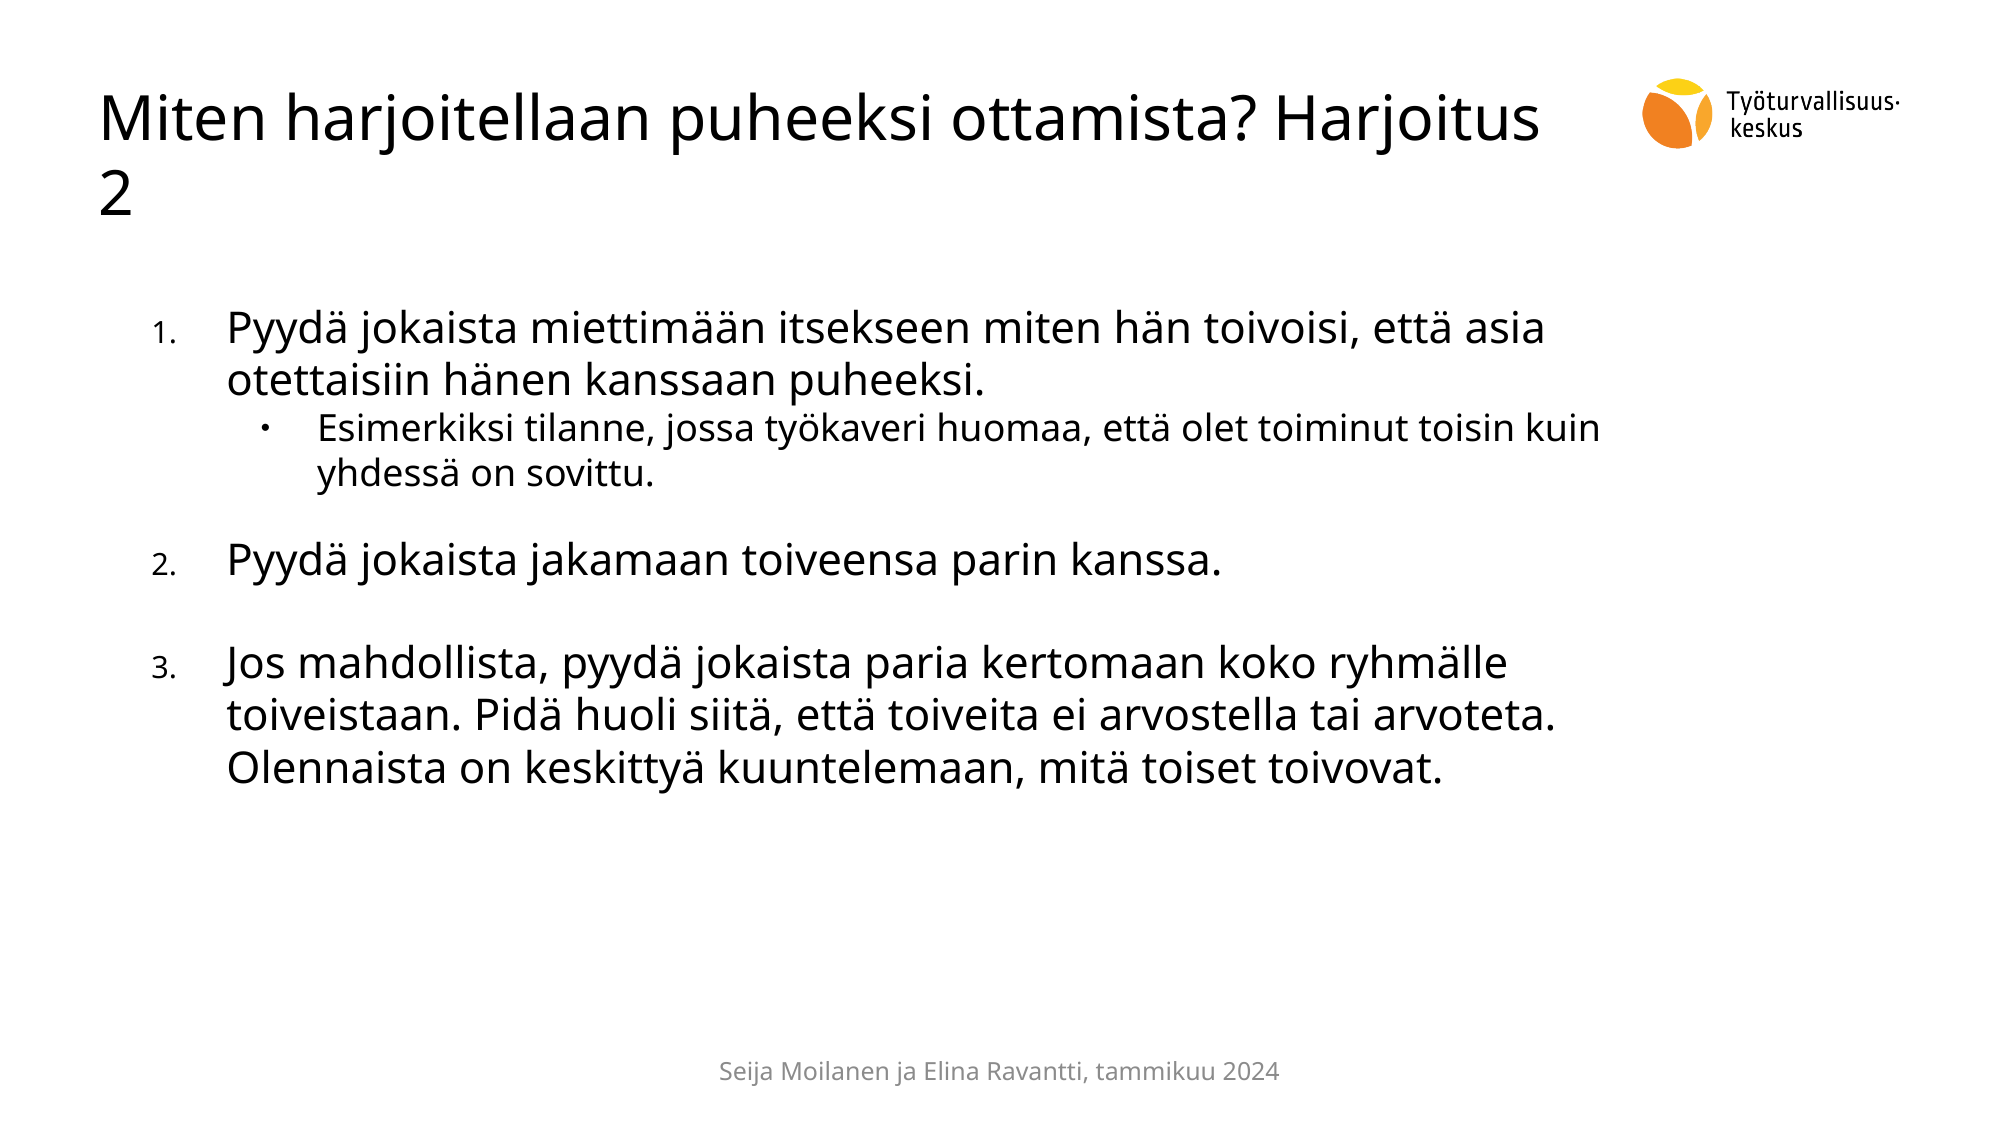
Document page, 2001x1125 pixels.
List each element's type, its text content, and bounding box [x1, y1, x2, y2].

picture [1642, 78, 1957, 153]
title Miten harjoitellaan puheeksi ottamista? Harjoitus 2 [98, 78, 1546, 230]
list Pyydä jokaista miettimään itsekseen miten hän toivoisi, että asia otettaisiin hänen kanssaan puheeksi. Esimerkiksi tilanne, jossa työkaveri huomaa, että olet toiminut toisin kuin yhdessä on sovittu. Pyydä jokaista jakamaan toiveensa parin kanssa. Jos mahdollista, pyydä jokaista paria kertomaan koko ryhmälle toiveistaan. Pidä huoli siitä, että toiveita ei arvostella tai arvoteta. Olennaista on keskittyä kuuntelemaan, mitä toiset toivovat. [151, 299, 1723, 972]
footer Seija Moilanen ja Elina Ravantti, tammikuu 2024 [662, 1042, 1338, 1103]
